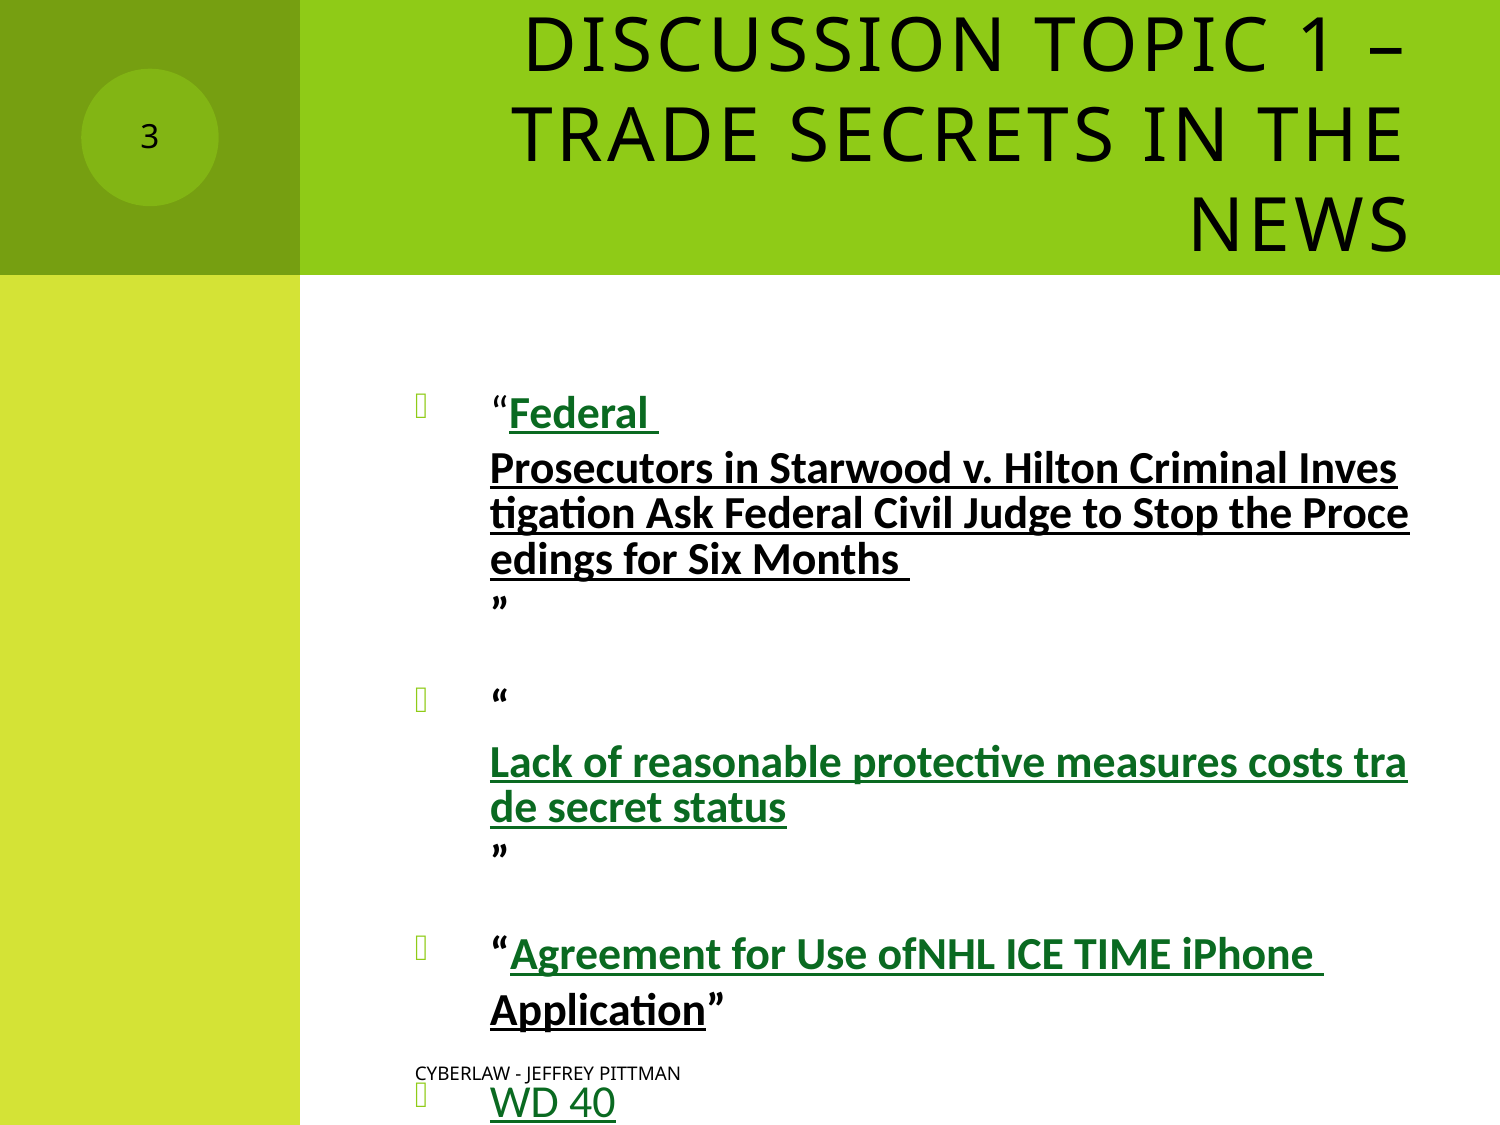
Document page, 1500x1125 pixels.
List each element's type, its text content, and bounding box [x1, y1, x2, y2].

slide_number 3 [87, 87, 213, 188]
list “Federal Prosecutors in Starwood v. Hilton Criminal Investigation Ask Federal Civil Judge to Stop the Proceedings for Six Months ” “Lack of reasonable protective measures costs trade secret status” “Agreement for Use of NHL ICE TIME iPhone Application” WD 40 [399, 375, 1425, 1005]
title Discussion Topic 1 – Trade Secrets in the News [399, 37, 1425, 225]
footer Cyberlaw - Jeffrey Pittman [399, 1042, 875, 1103]
